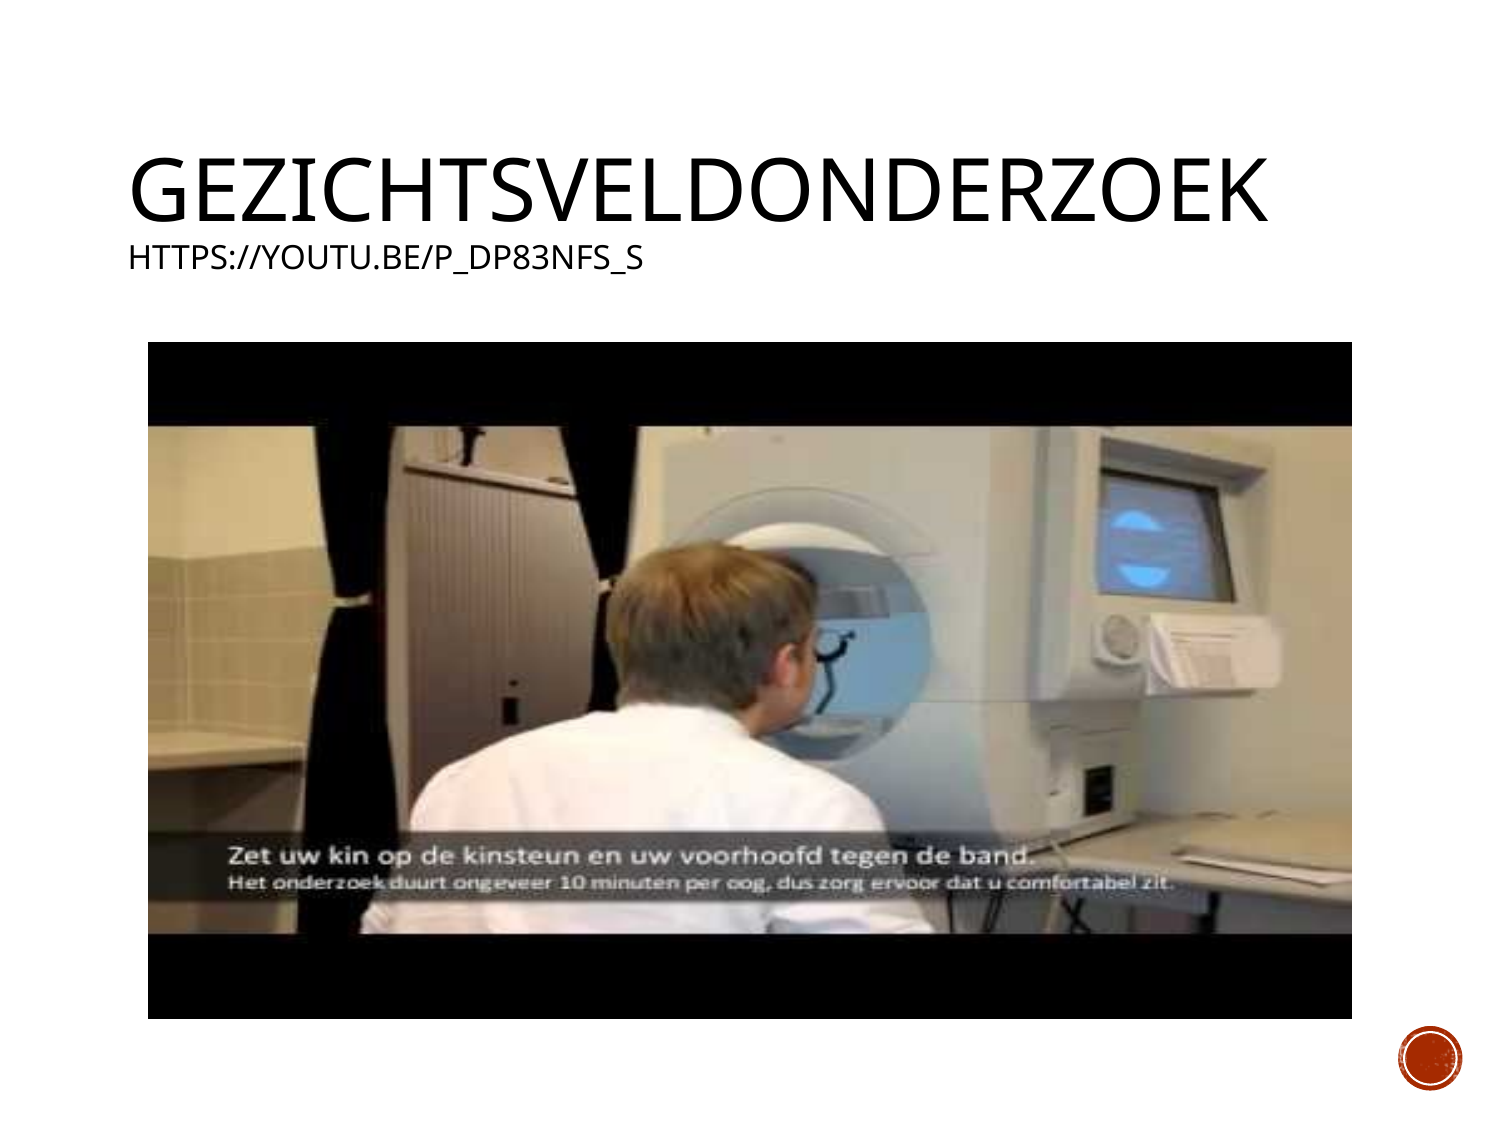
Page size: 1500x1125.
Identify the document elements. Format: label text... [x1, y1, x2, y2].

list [150, 344, 1351, 1017]
title Gezichtsveldonderzoek https://youtu.be/p_Dp83Nfs_s [112, 79, 1388, 344]
